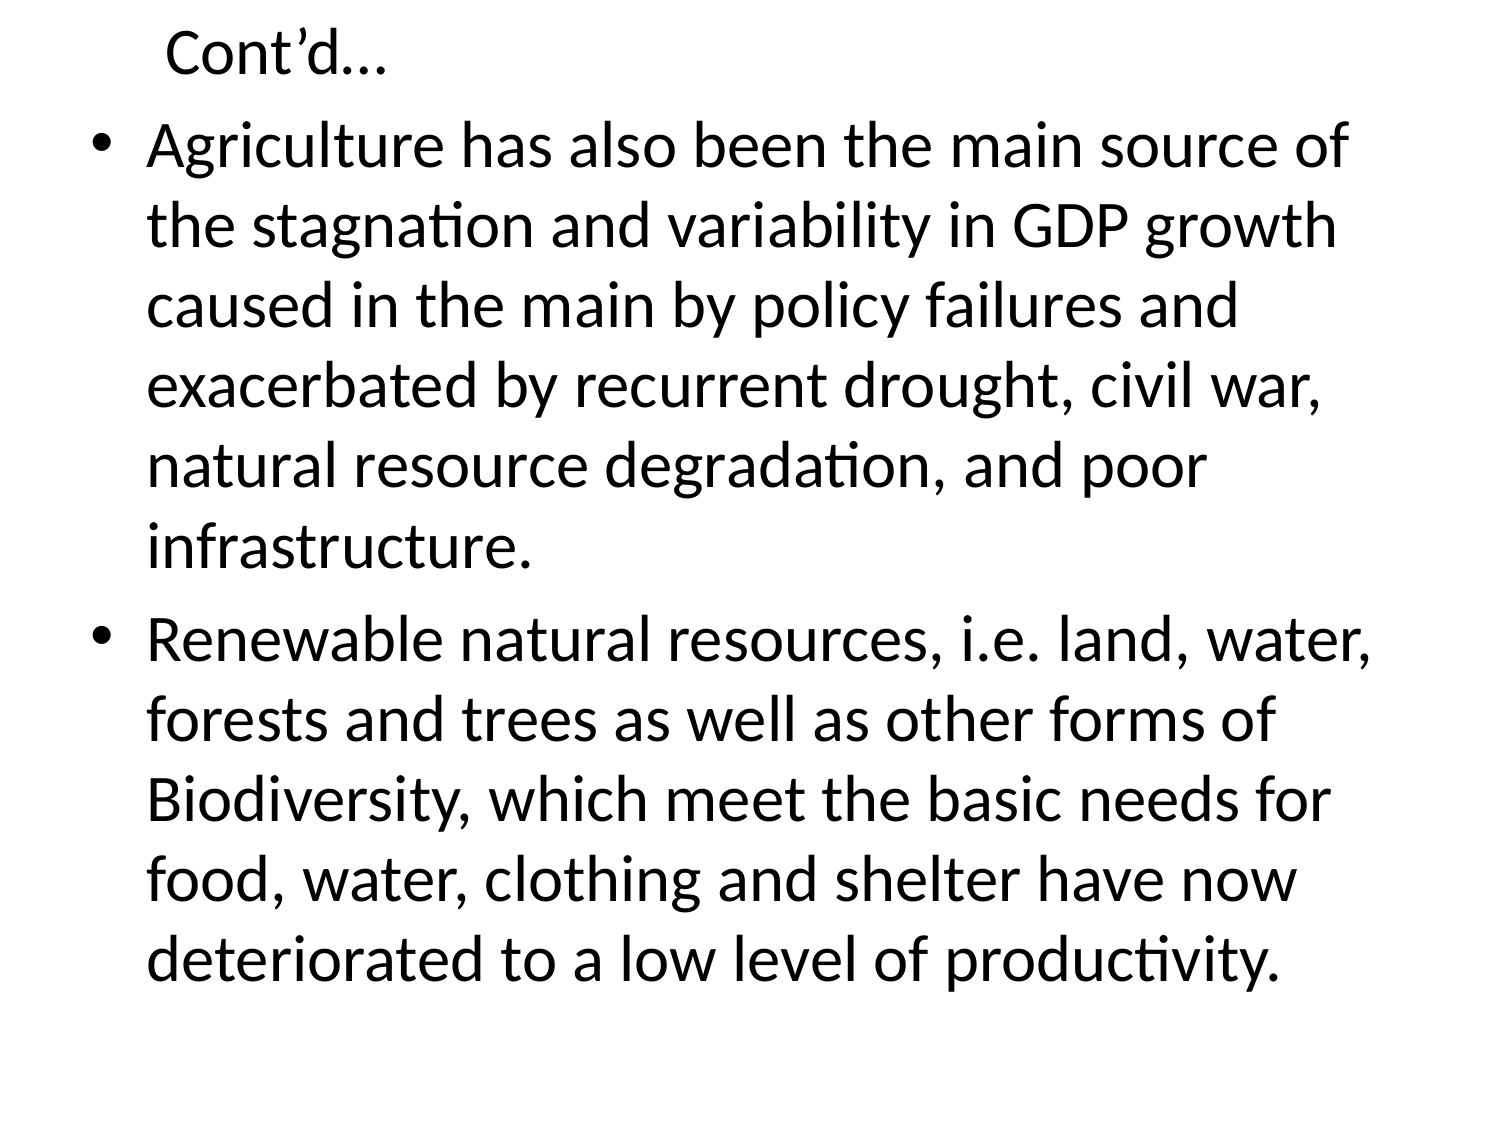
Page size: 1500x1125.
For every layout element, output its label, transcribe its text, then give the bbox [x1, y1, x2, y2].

list Cont’d… Agriculture has also been the main source of the stagnation and variability in GDP growth caused in the main by policy failures and exacerbated by recurrent drought, civil war, natural resource degradation, and poor infrastructure. Renewable natural resources, i.e. land, water, forests and trees as well as other forms of Biodiversity, which meet the basic needs for food, water, clothing and shelter have now deteriorated to a low level of productivity. [75, 0, 1425, 1005]
